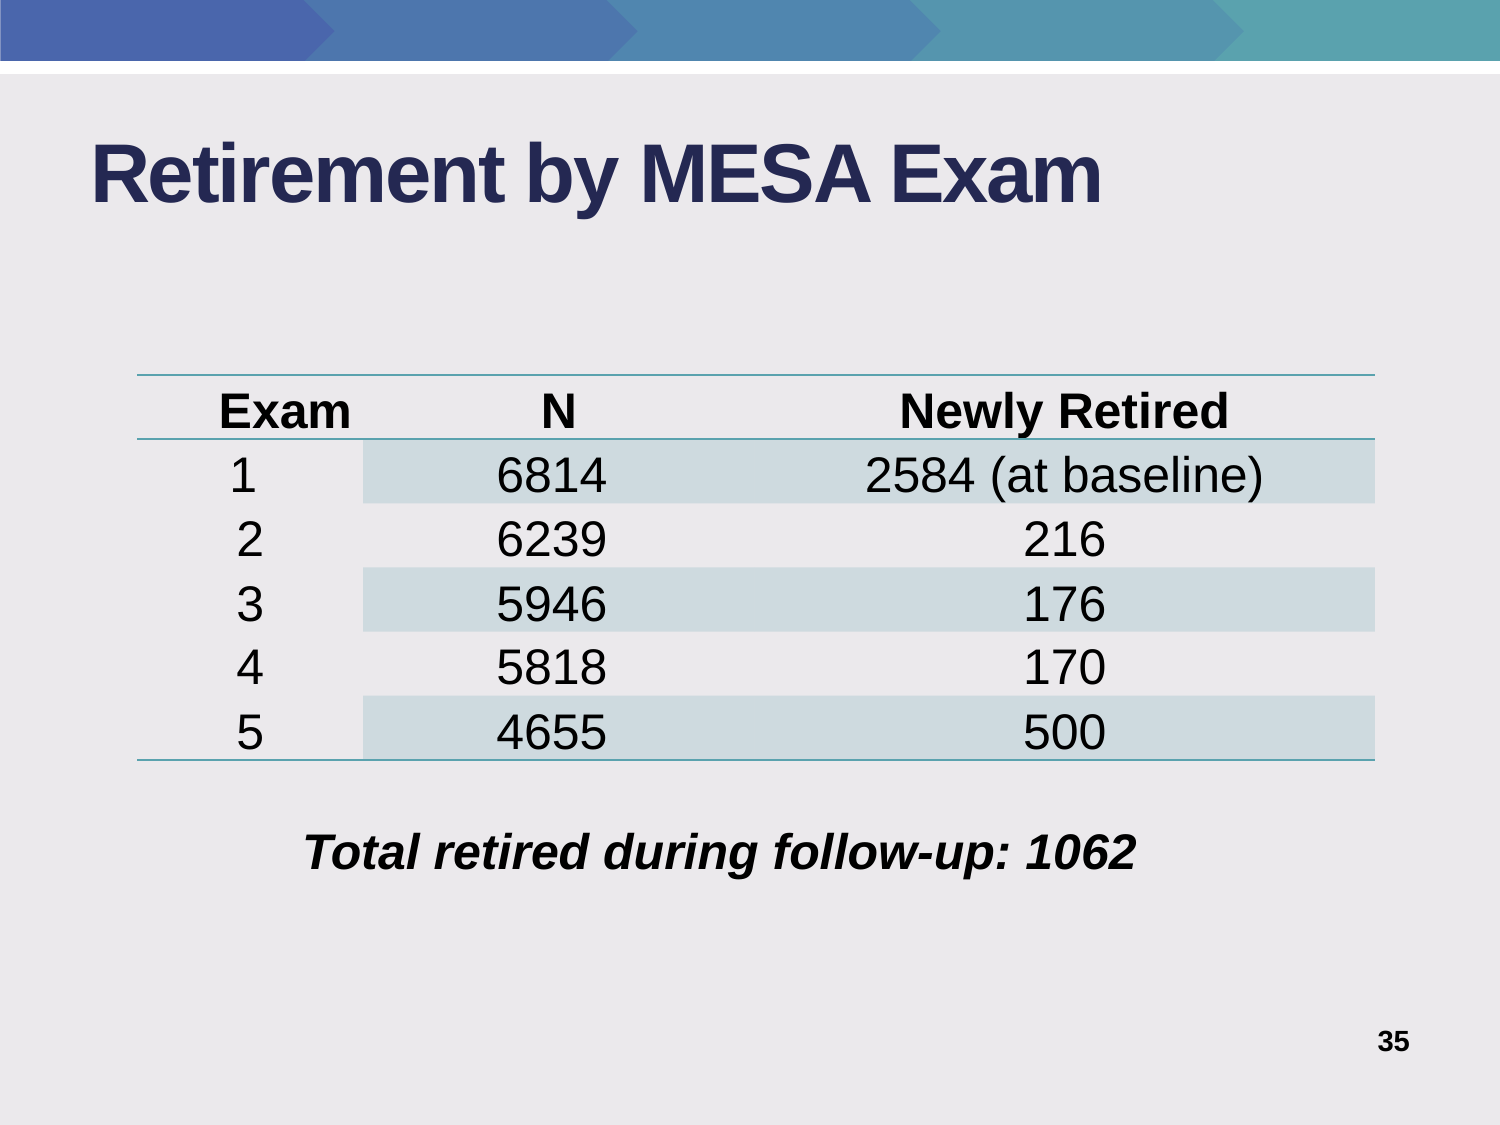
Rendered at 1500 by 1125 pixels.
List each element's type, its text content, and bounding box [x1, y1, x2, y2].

table_cell 5 [137, 696, 363, 759]
table_cell 2584 (at baseline) [755, 440, 1375, 503]
table_header N [363, 376, 755, 438]
table_cell 5818 [363, 632, 755, 696]
table_cell 2 [137, 503, 363, 567]
table_cell 3 [137, 567, 363, 632]
title Retirement by MESA Exam [75, 87, 1425, 250]
table_cell 4655 [363, 696, 755, 759]
table_cell 6814 [363, 440, 755, 503]
table_cell 170 [755, 632, 1375, 696]
table_cell 5946 [363, 567, 755, 632]
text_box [0, 0, 1500, 68]
table_cell 6239 [363, 503, 755, 567]
table_cell 500 [755, 696, 1375, 759]
table_cell 4 [137, 632, 363, 696]
text_box Total retired during follow-up: 1062 [287, 812, 1200, 888]
table_header Exam [137, 376, 363, 438]
slide_number 35 [1250, 1012, 1425, 1067]
table_cell 176 [755, 567, 1375, 632]
table_header Newly Retired [755, 376, 1375, 438]
table_cell 216 [755, 503, 1375, 567]
table_cell 1 [137, 440, 363, 503]
